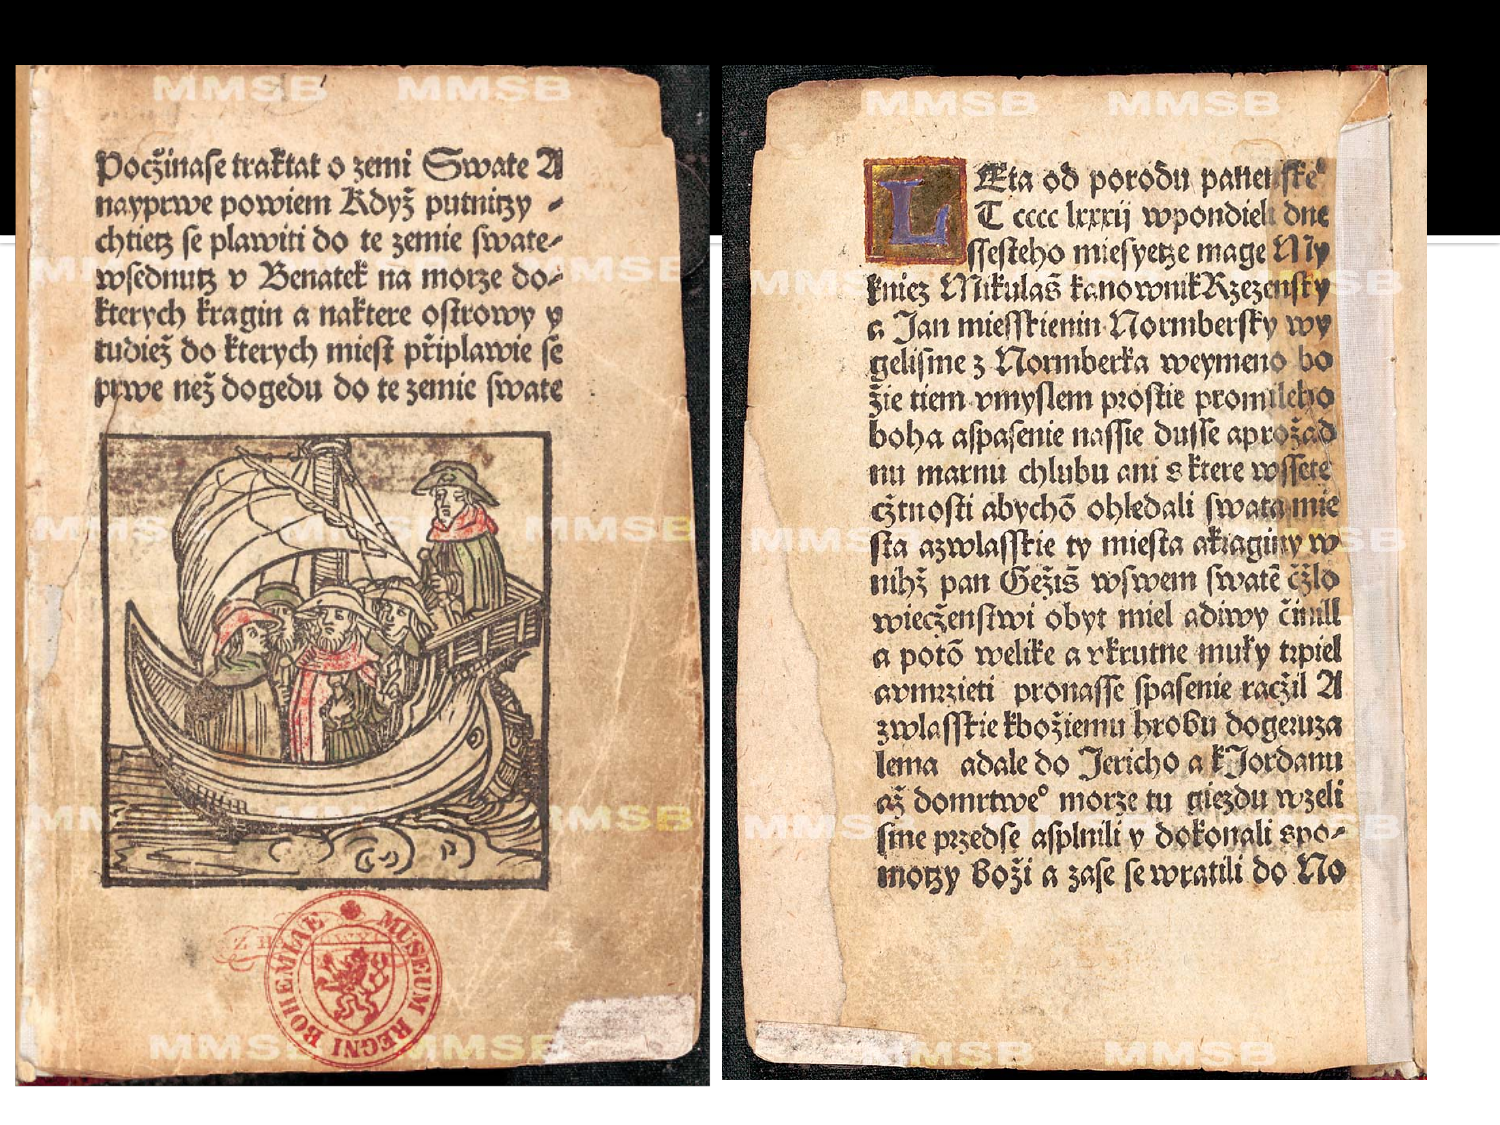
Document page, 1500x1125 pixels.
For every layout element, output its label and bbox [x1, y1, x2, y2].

list [756, 65, 1427, 1080]
list [0, 65, 756, 1093]
